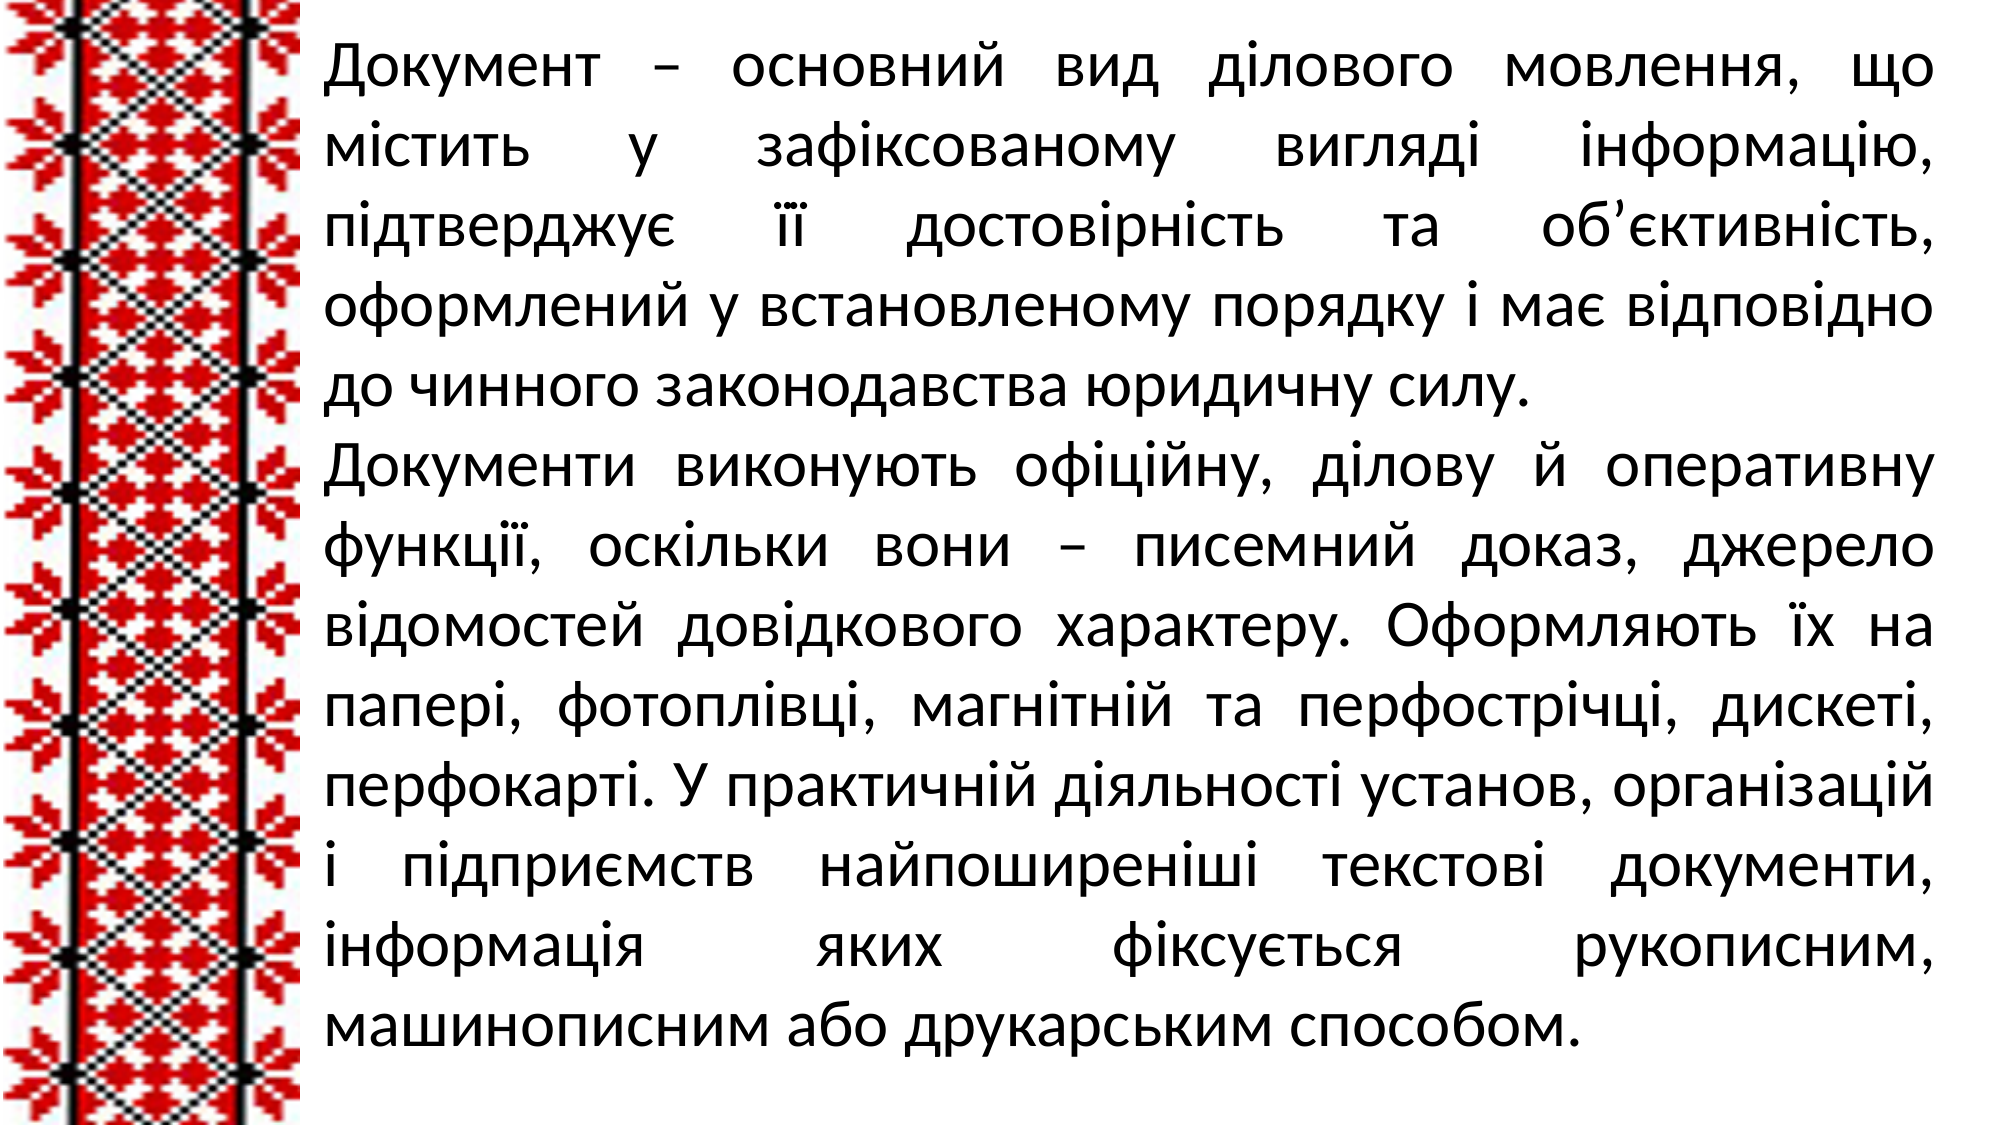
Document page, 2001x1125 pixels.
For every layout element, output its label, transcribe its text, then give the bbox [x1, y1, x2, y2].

picture [3, 0, 300, 1125]
text_box Документ – основний вид ділового мовлення, що містить у зафіксованому вигляді інформацію, підтверджує її достовірність та об’єктивність, оформлений у встановленому порядку і має відповідно до чинного законодавства юридичну силу. Документи виконують офіційну, ділову й оперативну функції, оскільки вони – писемний доказ, джерело відомостей довідкового характеру. Оформляють їх на папері, фотоплівці, магнітній та перфострічці, дискеті, перфокарті. У практичній діяльності установ, організацій і підприємств найпоширеніші текстові документи, інформація яких фіксується рукописним, машинописним або друкарським способом. [308, 12, 1953, 1067]
